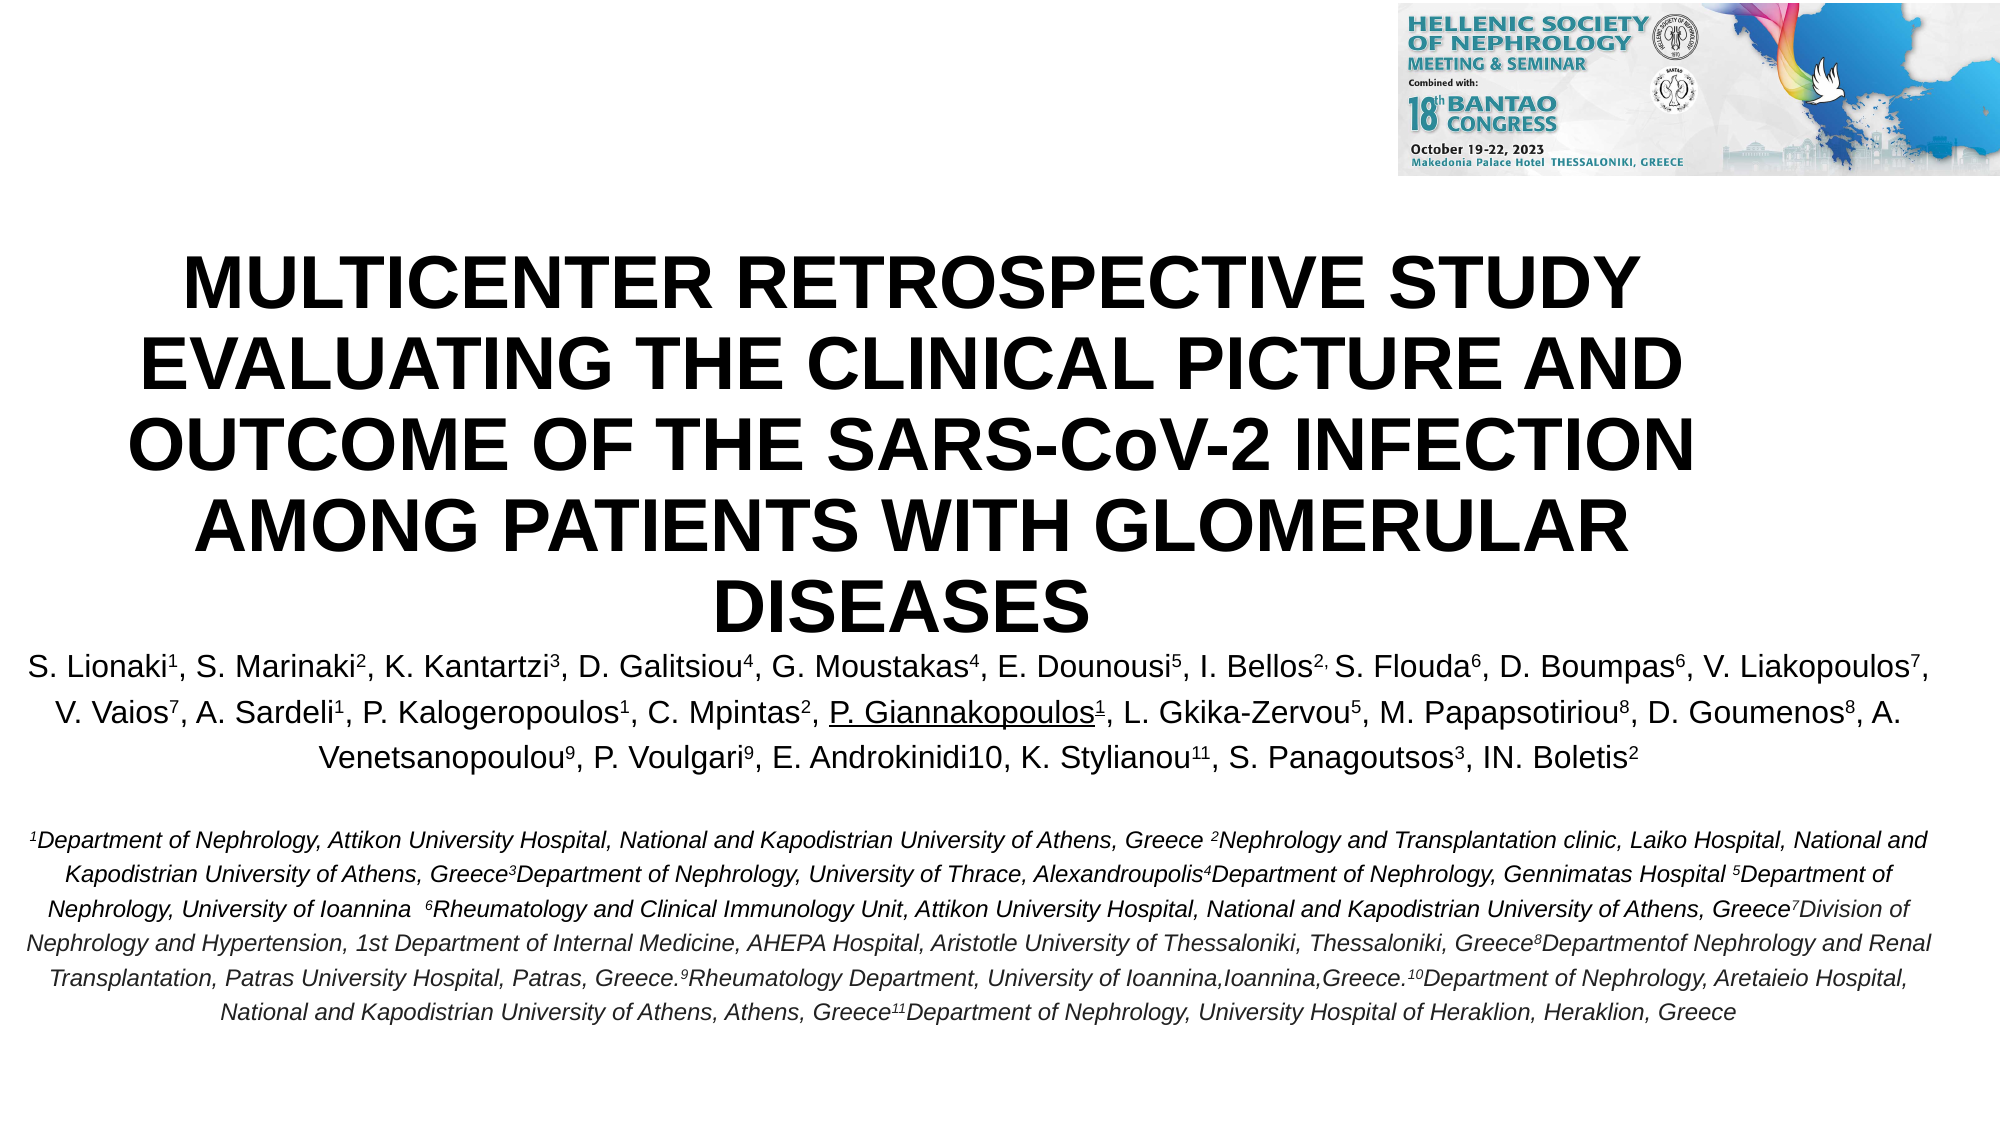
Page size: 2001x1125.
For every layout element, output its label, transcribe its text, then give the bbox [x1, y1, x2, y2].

title MULTICENTER RETROSPECTIVE STUDY EVALUATING THE CLINICAL PICTURE AND OUTCOME OF THE SARS-CoV-2 INFECTION AMONG PATIENTS WITH GLOMERULAR DISEASES [86, 265, 1739, 597]
picture [1398, 3, 2000, 176]
subtitle S. Lionaki1, S. Marinaki2, K. Kantartzi3, D. Galitsiou4, G. Moustakas4, E. Dounousi5, I. Bellos2, S. Flouda6, D. Boumpas6, V. Liakopoulos7, V. Vaios7, A. Sardeli1, P. Kalogeropoulos1, C. Mpintas2, P. Giannakopoulos1, L. Gkika-Zervou5, M. Papapsotiriou8, D. Goumenos8, A. Venetsanopoulou9, P. Voulgari9, E. Androkinidi10, K. Stylianou11, S. Panagoutsos3, IN. Boletis2 1Department of Nephrology, Attikon University Hospital, National and Kapodistrian University of Athens, Greece 2Nephrology and Transplantation clinic, Laiko Hospital, National and Kapodistrian University of Athens, Greece3Department of Nephrology, University of Thrace, Alexandroupolis4Department of Nephrology, Gennimatas Hospital 5Department of Nephrology, University of Ioannina 6Rheumatology and Clinical Immunology Unit, Attikon University Hospital, National and Kapodistrian University of Athens, Greece7Division of Nephrology and Hypertension, 1st Department of Internal Medicine, AHEPA Hospital, Aristotle University of Thessaloniki, Thessaloniki, Greece8Departmentof Nephrology and Renal Transplantation, Patras University Hospital, Patras, Greece.9Rheumatology Department, University of Ioannina,Ioannina,Greece.10Department of Nephrology, Aretaieio Hospital, National and Kapodistrian University of Athens, Athens, Greece11Department of Nephrology, University Hospital of Heraklion, Heraklion, Greece [0, 597, 1958, 1036]
